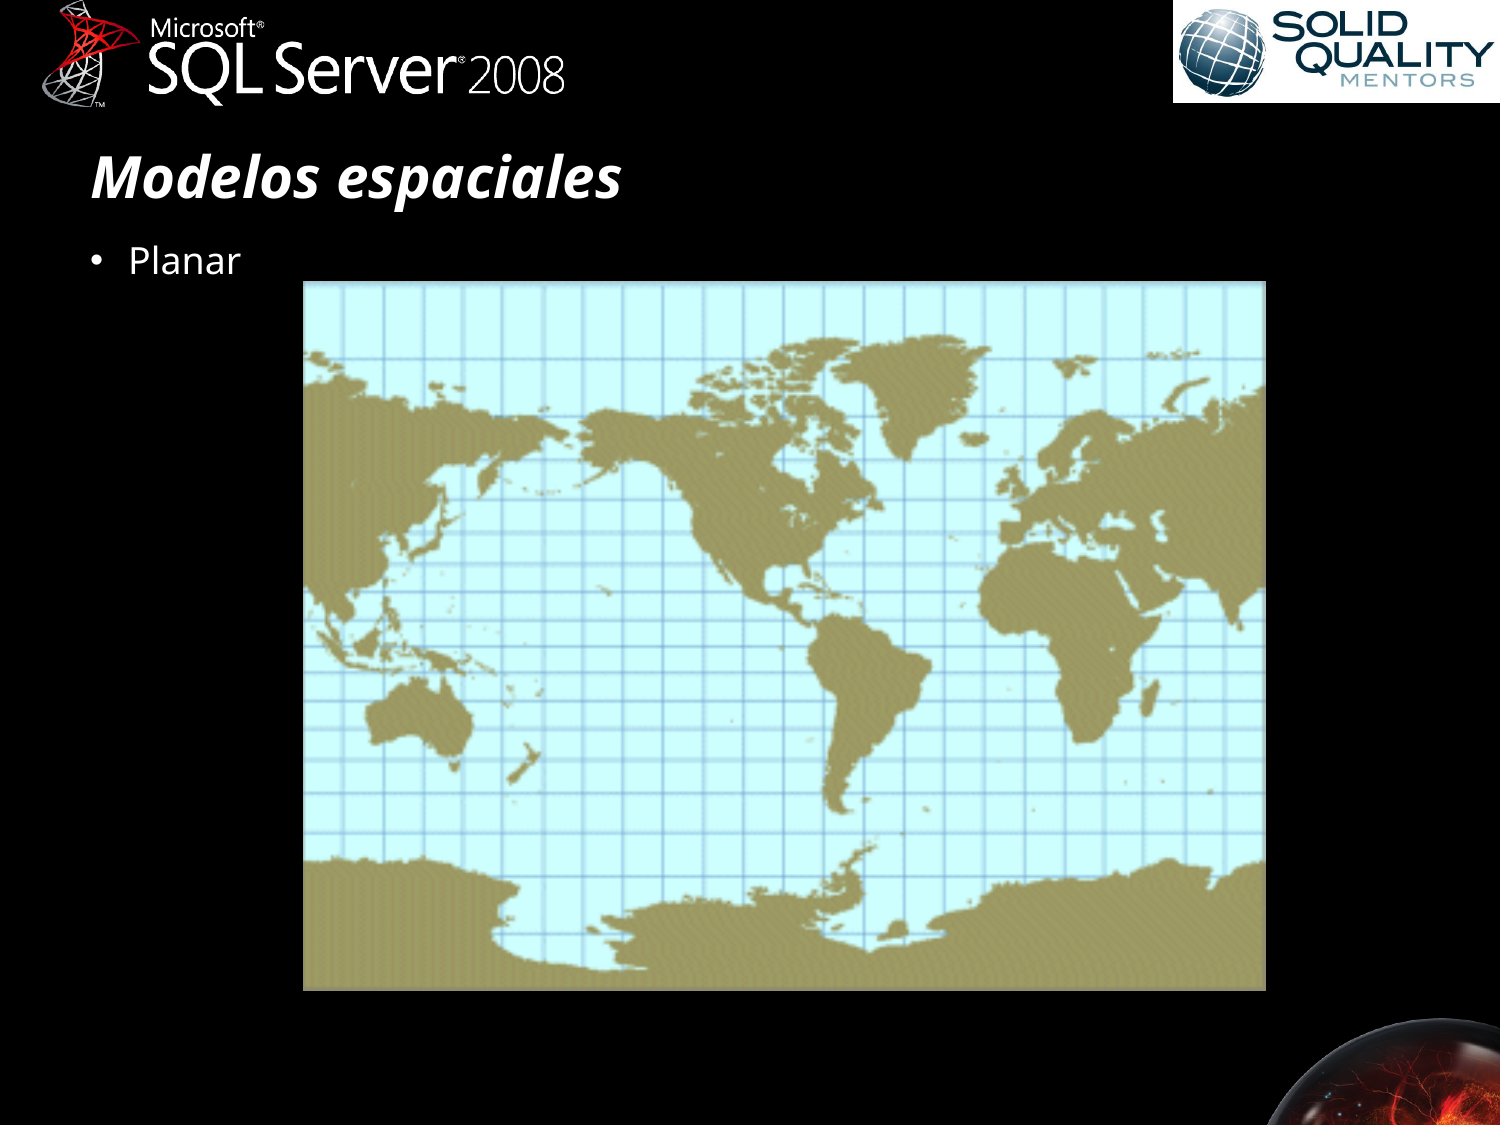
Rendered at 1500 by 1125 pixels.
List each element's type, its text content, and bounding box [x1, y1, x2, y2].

title Modelos espaciales [75, 140, 1425, 220]
picture [42, 0, 564, 107]
picture [302, 280, 1266, 992]
picture [1173, 0, 1500, 103]
picture [1227, 999, 1500, 1125]
list Planar [75, 234, 1425, 512]
